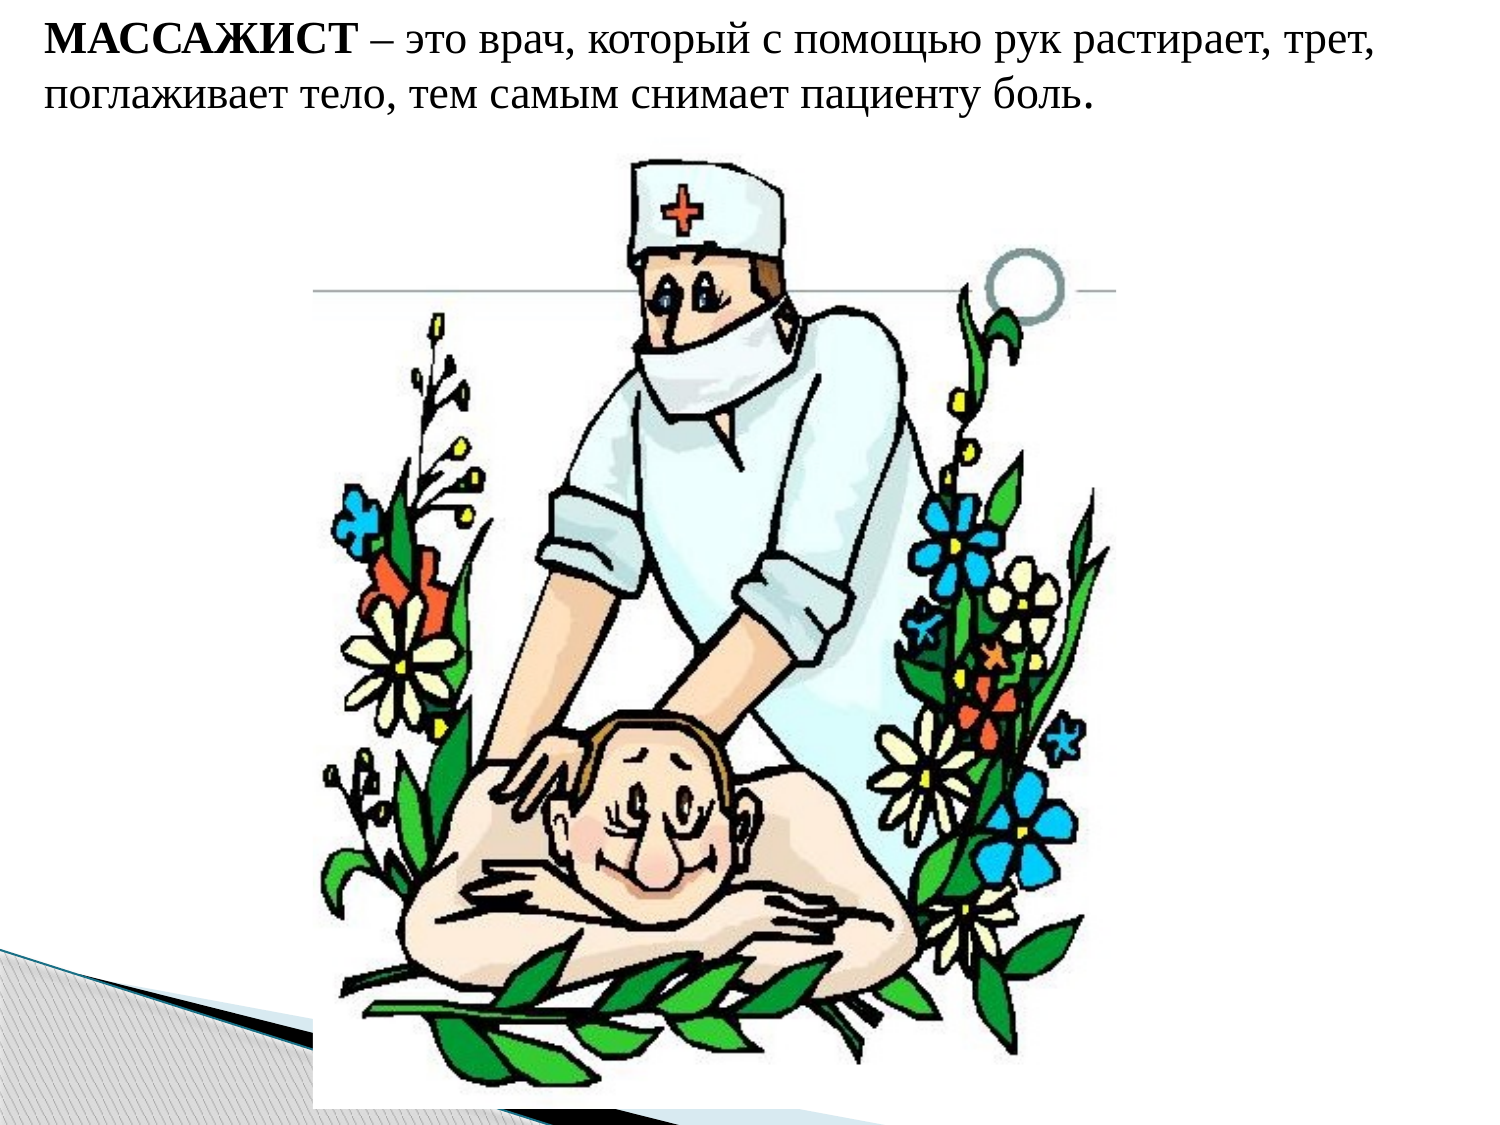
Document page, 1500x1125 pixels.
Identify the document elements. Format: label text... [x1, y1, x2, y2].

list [312, 136, 1117, 1109]
text_box МАССАЖИСТ – это врач, который с помощью рук растирает, трет, поглаживает тело, тем самым снимает пациенту боль. [29, 0, 1500, 125]
